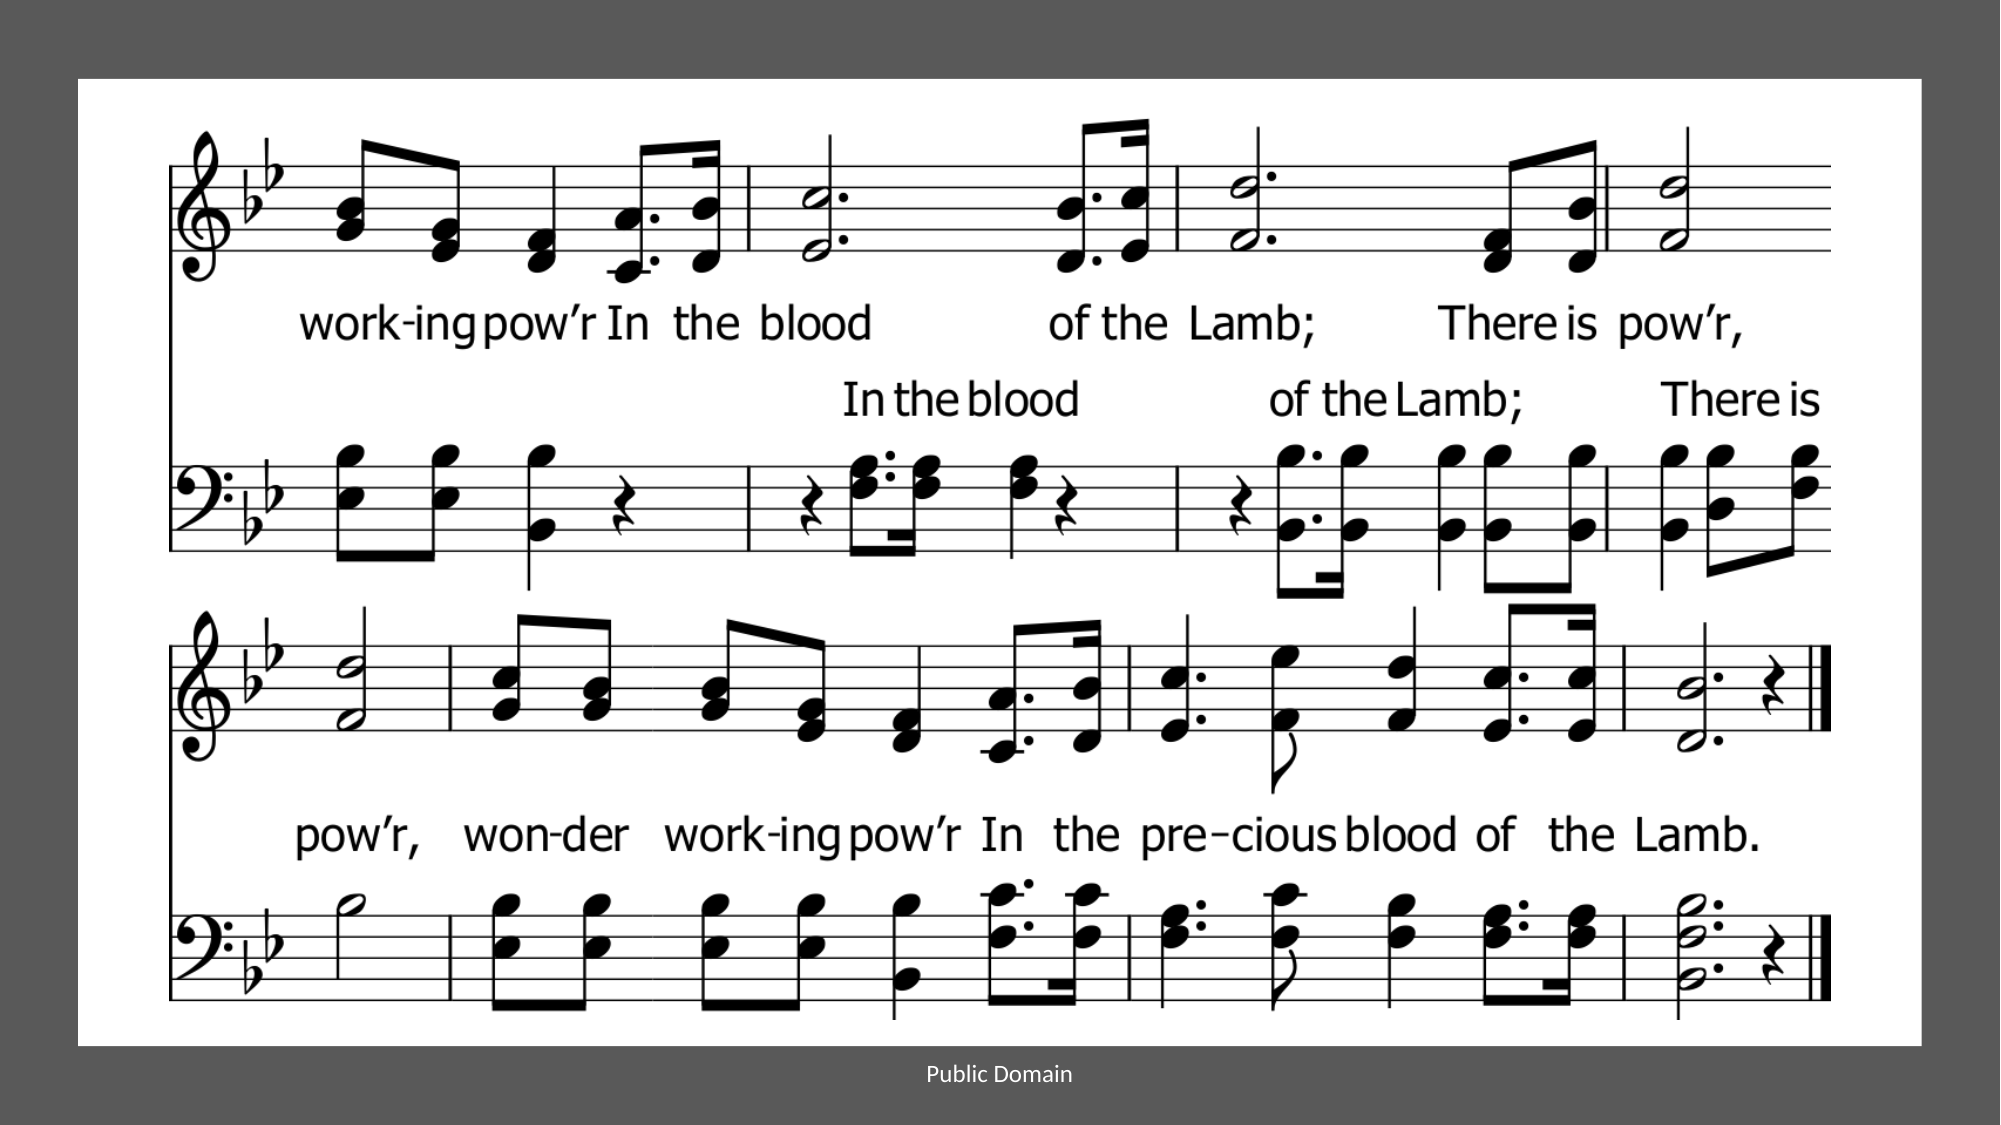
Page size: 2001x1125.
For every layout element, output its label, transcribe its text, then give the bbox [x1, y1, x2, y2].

text_box [0, 0, 2000, 1125]
footer Public Domain [662, 1042, 1338, 1103]
text_box [77, 78, 1923, 1047]
picture [169, 105, 1831, 1020]
